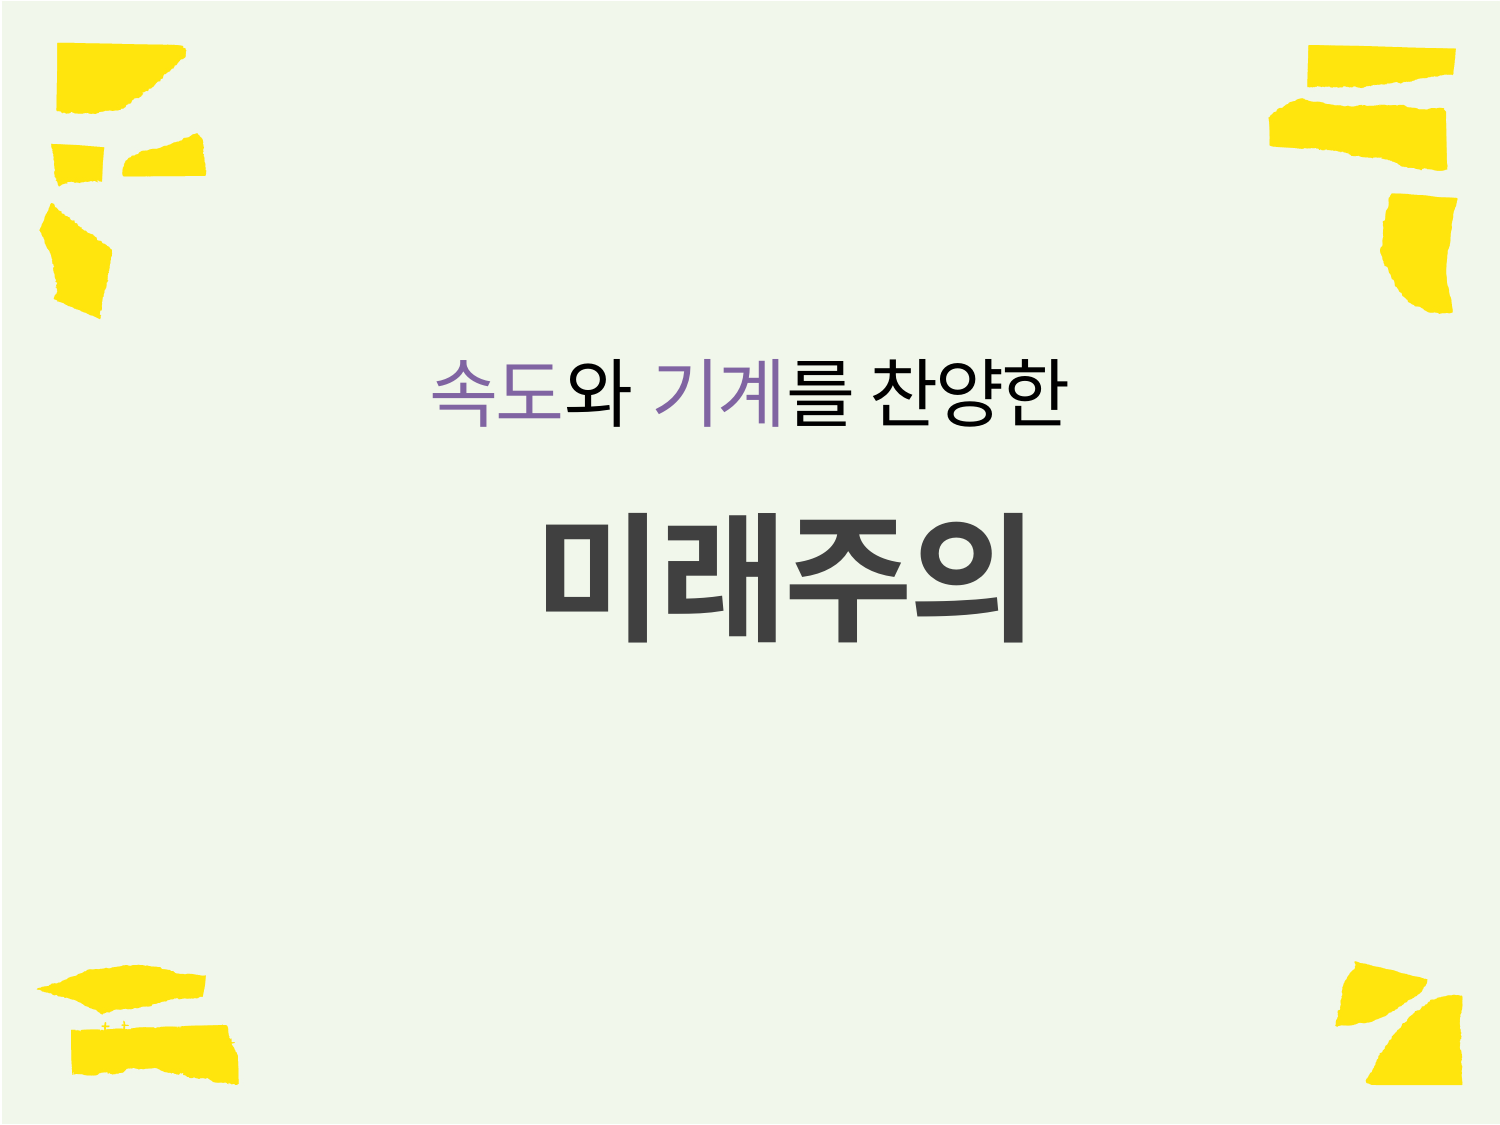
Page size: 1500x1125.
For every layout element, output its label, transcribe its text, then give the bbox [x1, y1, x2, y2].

text_box 미래주의 [0, 456, 1500, 693]
picture [0, 693, 1500, 1125]
title 속도와 기계를 찬양한 [0, 326, 1500, 456]
picture [0, 0, 1500, 326]
